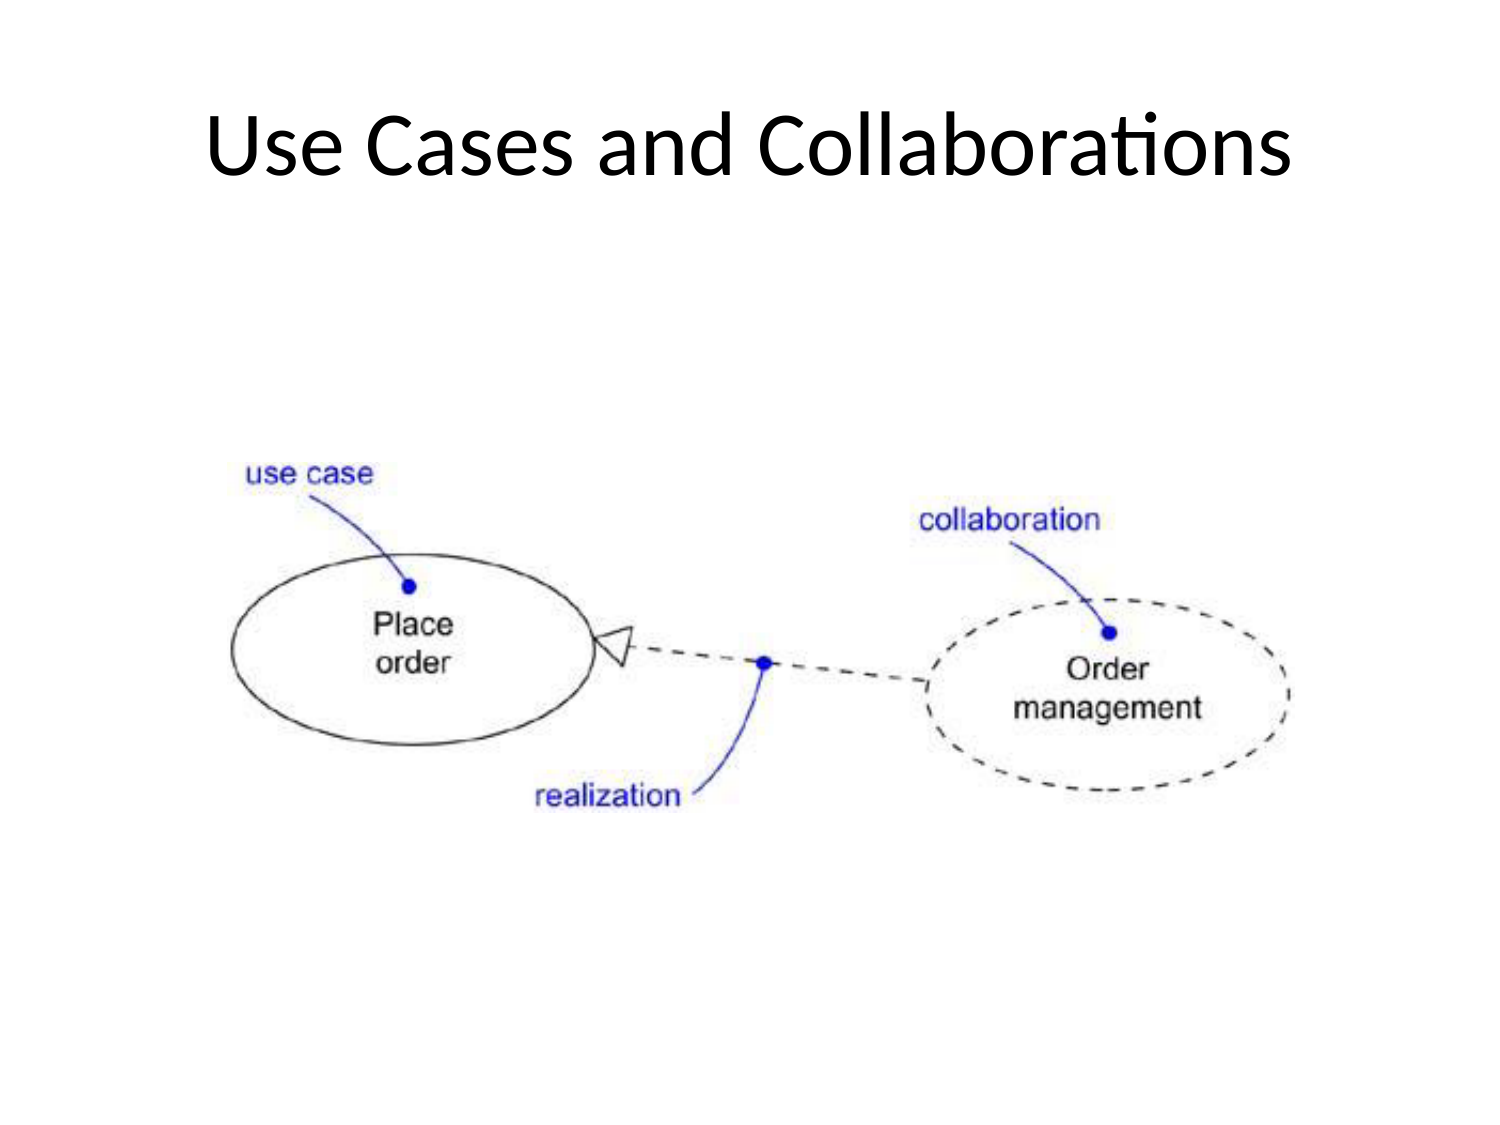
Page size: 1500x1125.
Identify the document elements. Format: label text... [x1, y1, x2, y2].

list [227, 462, 1296, 813]
title Use Cases and Collaborations [75, 45, 1425, 233]
